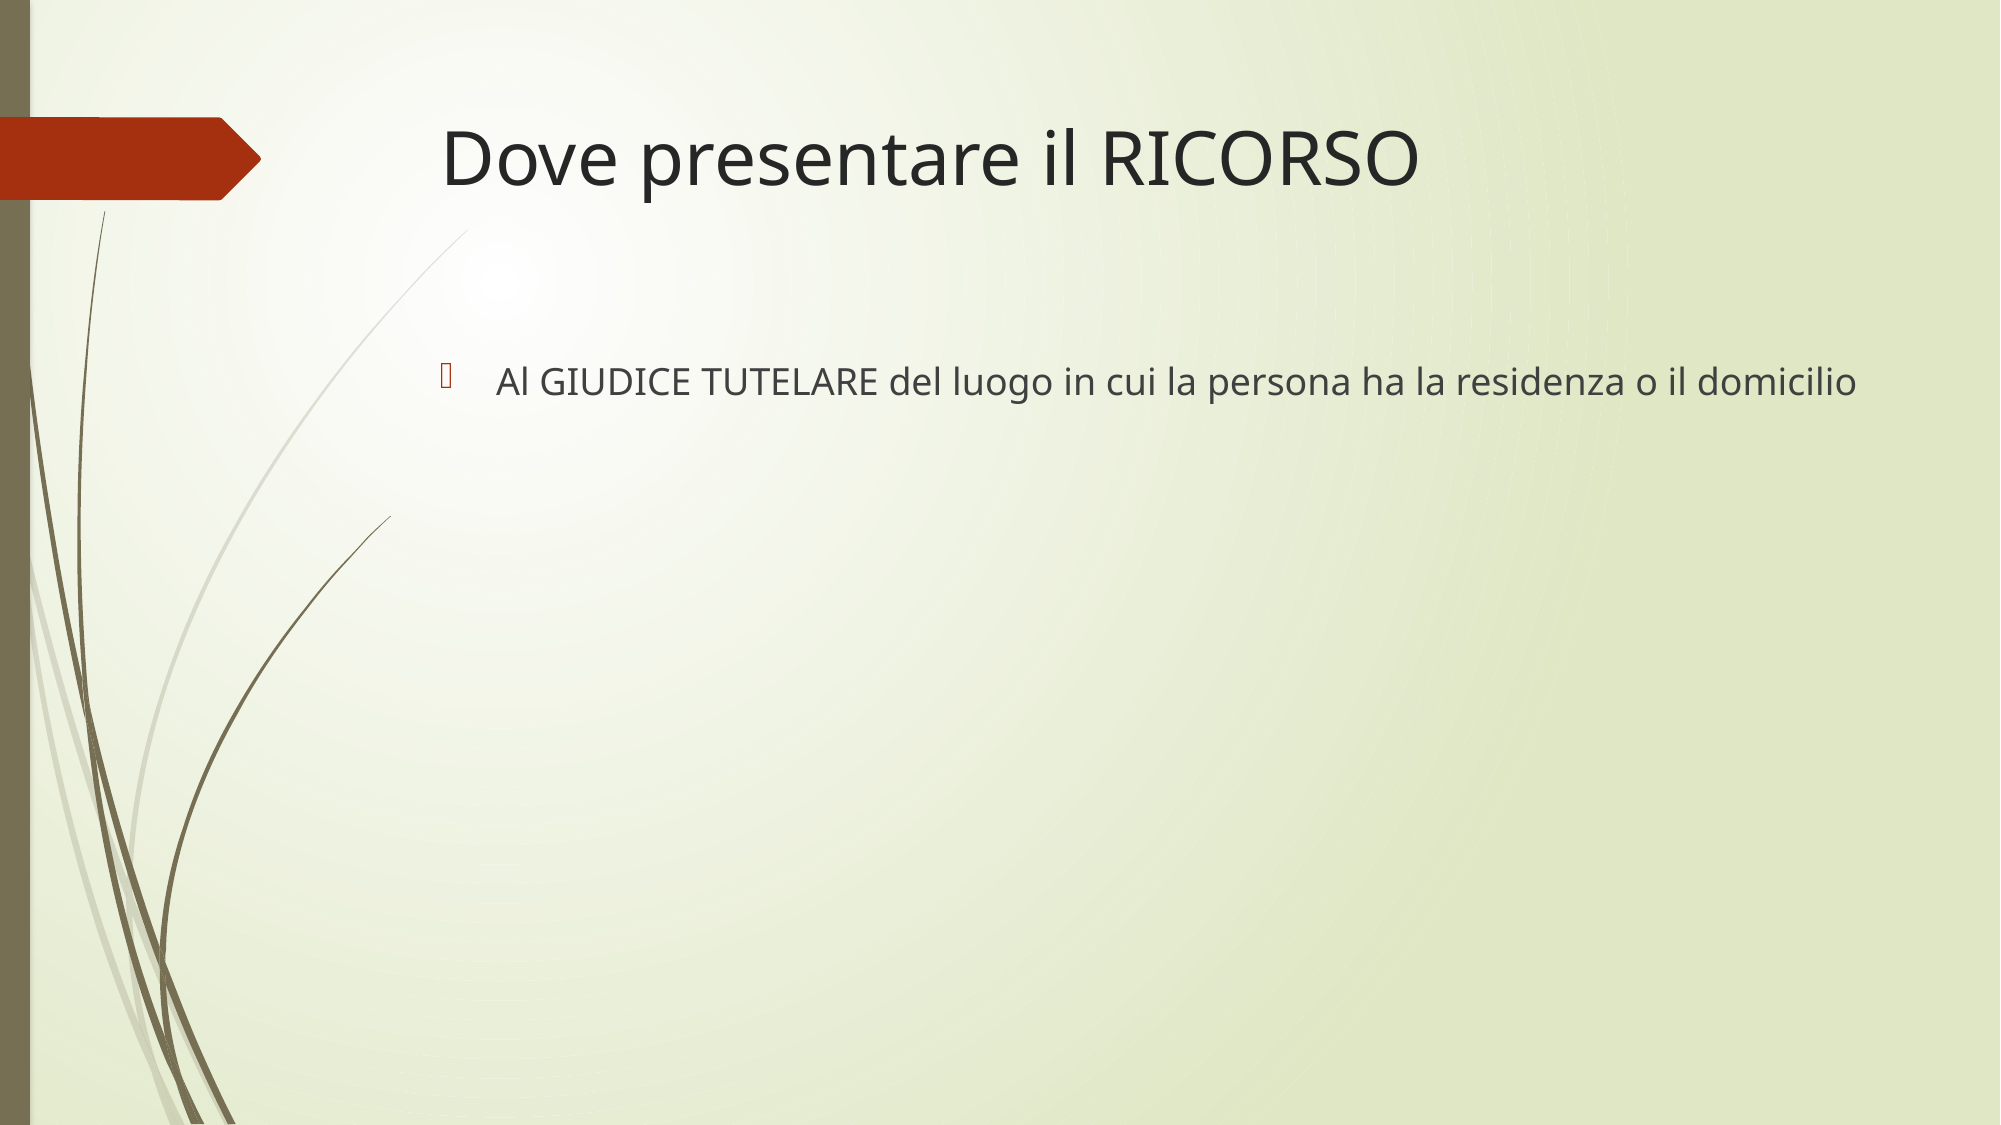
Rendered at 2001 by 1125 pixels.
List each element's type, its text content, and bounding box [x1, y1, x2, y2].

title Dove presentare il RICORSO [425, 102, 1888, 313]
list Al GIUDICE TUTELARE del luogo in cui la persona ha la residenza o il domicilio [424, 350, 1888, 970]
